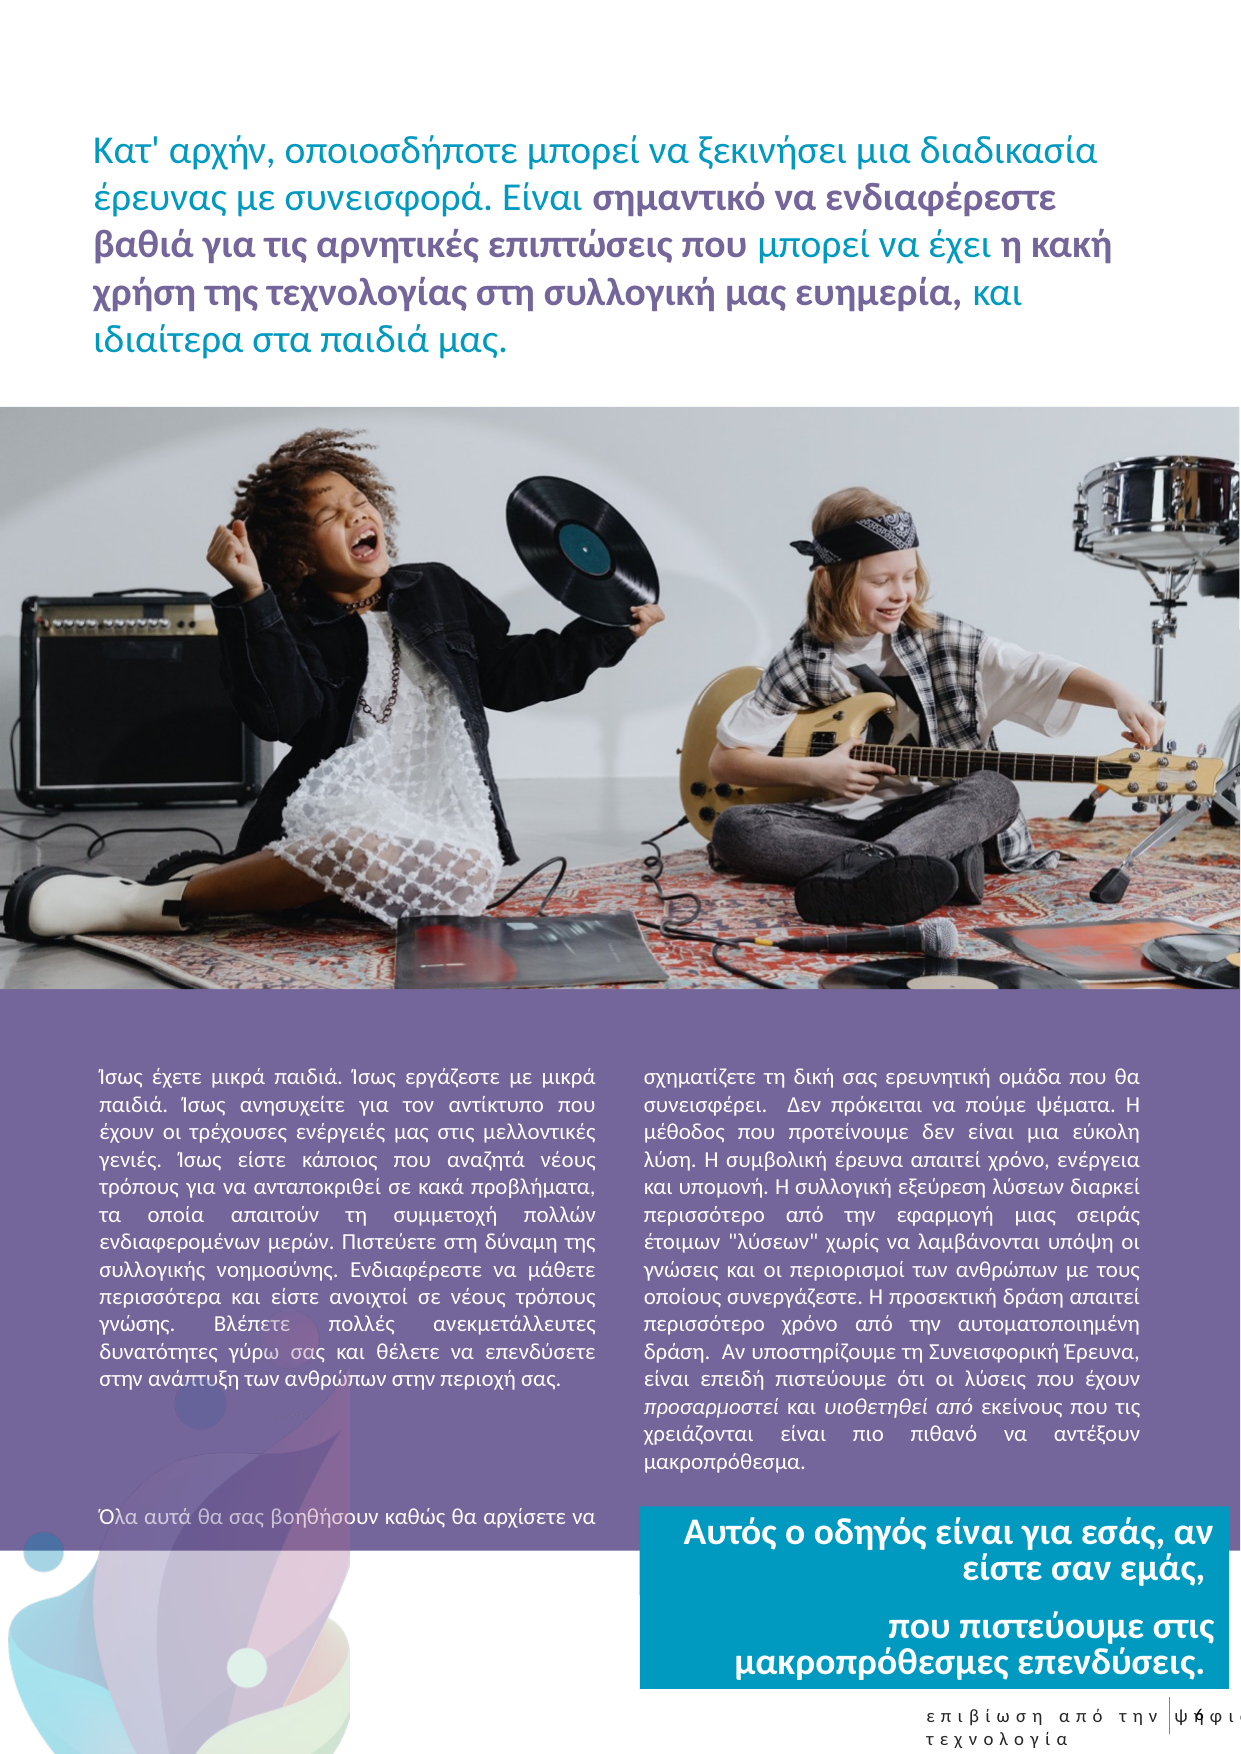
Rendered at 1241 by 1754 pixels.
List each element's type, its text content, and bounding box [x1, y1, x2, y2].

text_box Αυτός ο οδηγός είναι για εσάς, αν είστε σαν εμάς, [639, 1506, 1229, 1595]
slide_number 6 [1170, 1692, 1229, 1736]
text_box Κατ' αρχήν, οποιοσδήποτε μπορεί να ξεκινήσει μια διαδικασία έρευνας με συνεισφορά. Είναι σημαντικό να ενδιαφέρεστε βαθιά για τις αρνητικές επιπτώσεις που μπορεί να έχει η κακή χρήση της τεχνολογίας στη συλλογική μας ευημερία, και ιδιαίτερα στα παιδιά μας. [78, 116, 1156, 406]
text_box Ίσως έχετε μικρά παιδιά. Ίσως εργάζεστε με μικρά παιδιά. Ίσως ανησυχείτε για τον αντίκτυπο που έχουν οι τρέχουσες ενέργειές μας στις μελλοντικές γενιές. Ίσως είστε κάποιος που αναζητά νέους τρόπους για να ανταποκριθεί σε κακά προβλήματα, τα οποία απαιτούν τη συμμετοχή πολλών ενδιαφερομένων μερών. Πιστεύετε στη δύναμη της συλλογικής νοημοσύνης. Ενδιαφέρεστε να μάθετε περισσότερα και είστε ανοιχτοί σε νέους τρόπους γνώσης. Βλέπετε πολλές ανεκμετάλλευτες δυνατότητες γύρω σας και θέλετε να επενδύσετε στην ανάπτυξη των ανθρώπων στην περιοχή σας. Όλα αυτά θα σας βοηθήσουν καθώς θα αρχίσετε να σχηματίζετε τη δική σας ερευνητική ομάδα που θα συνεισφέρει. Δεν πρόκειται να πούμε ψέματα. Η μέθοδος που προτείνουμε δεν είναι μια εύκολη λύση. Η συμβολική έρευνα απαιτεί χρόνο, ενέργεια και υπομονή. Η συλλογική εξεύρεση λύσεων διαρκεί περισσότερο από την εφαρμογή μιας σειράς έτοιμων "λύσεων" χωρίς να λαμβάνονται υπόψη οι γνώσεις και οι περιορισμοί των ανθρώπων με τους οποίους συνεργάζεστε. Η προσεκτική δράση απαιτεί περισσότερο χρόνο από την αυτοματοποιημένη δράση. Αν υποστηρίζουμε τη Συνεισφορική Έρευνα, είναι επειδή πιστεύουμε ότι οι λύσεις που έχουν προσαρμοστεί και υιοθετηθεί από εκείνους που τις χρειάζονται είναι πιο πιθανό να αντέξουν μακροπρόθεσμα. [84, 1054, 1156, 1424]
picture [0, 406, 1241, 990]
text_box που πιστεύουμε στις μακροπρόθεσμες επενδύσεις. [639, 1595, 1229, 1689]
text_box [0, 990, 1241, 1552]
picture [0, 1262, 350, 1754]
